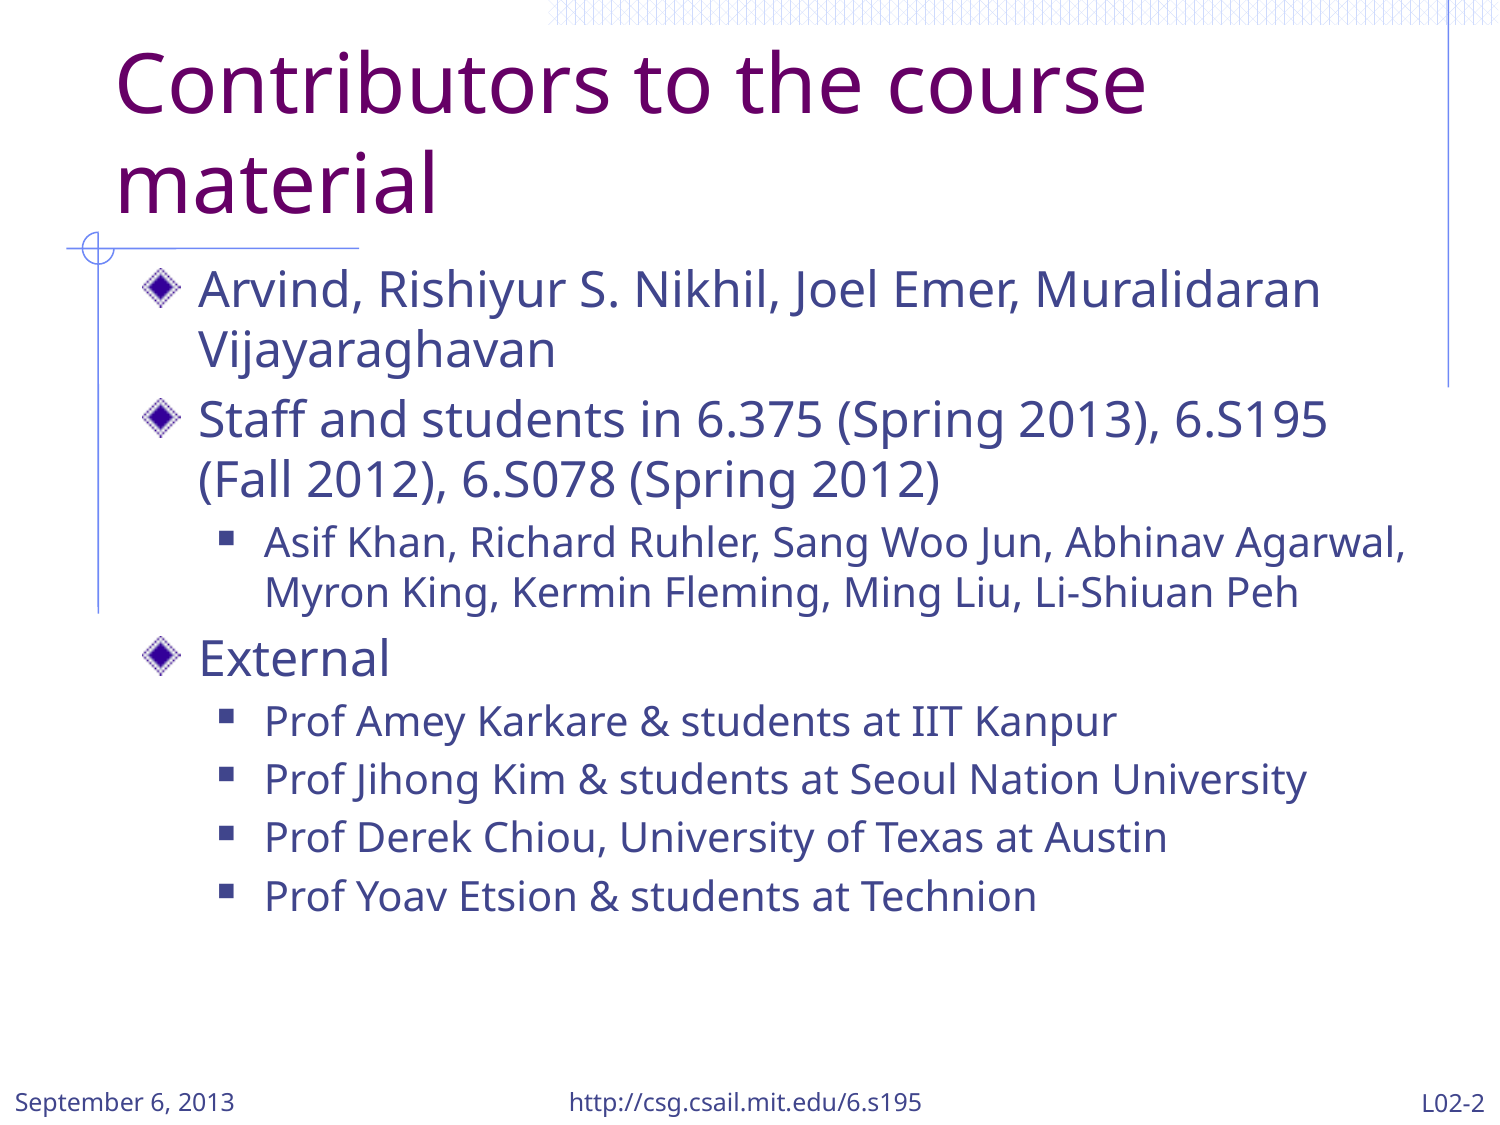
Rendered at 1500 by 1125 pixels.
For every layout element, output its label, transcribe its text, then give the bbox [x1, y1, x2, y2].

picture [142, 398, 181, 438]
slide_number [0, 1081, 300, 1125]
list Arvind, Rishiyur S. Nikhil, Joel Emer, Muralidaran Vijayaraghavan Staff and students in 6.375 (Spring 2013), 6.S195 (Fall 2012), 6.S078 (Spring 2012) Asif Khan, Richard Ruhler, Sang Woo Jun, Abhinav Agarwal, Myron King, Kermin Fleming, Ming Liu, Li-Shiuan Peh External Prof Amey Karkare & students at IIT Kanpur Prof Jihong Kim & students at Seoul Nation University Prof Derek Chiou, University of Texas at Austin Prof Yoav Etsion & students at Technion [126, 250, 1426, 1040]
picture [142, 268, 181, 308]
slide_number L02-2 [1337, 1082, 1500, 1125]
footer http://csg.csail.mit.edu/6.s195 [508, 1081, 984, 1125]
title Contributors to the course material [99, 49, 1376, 238]
picture [142, 636, 181, 676]
